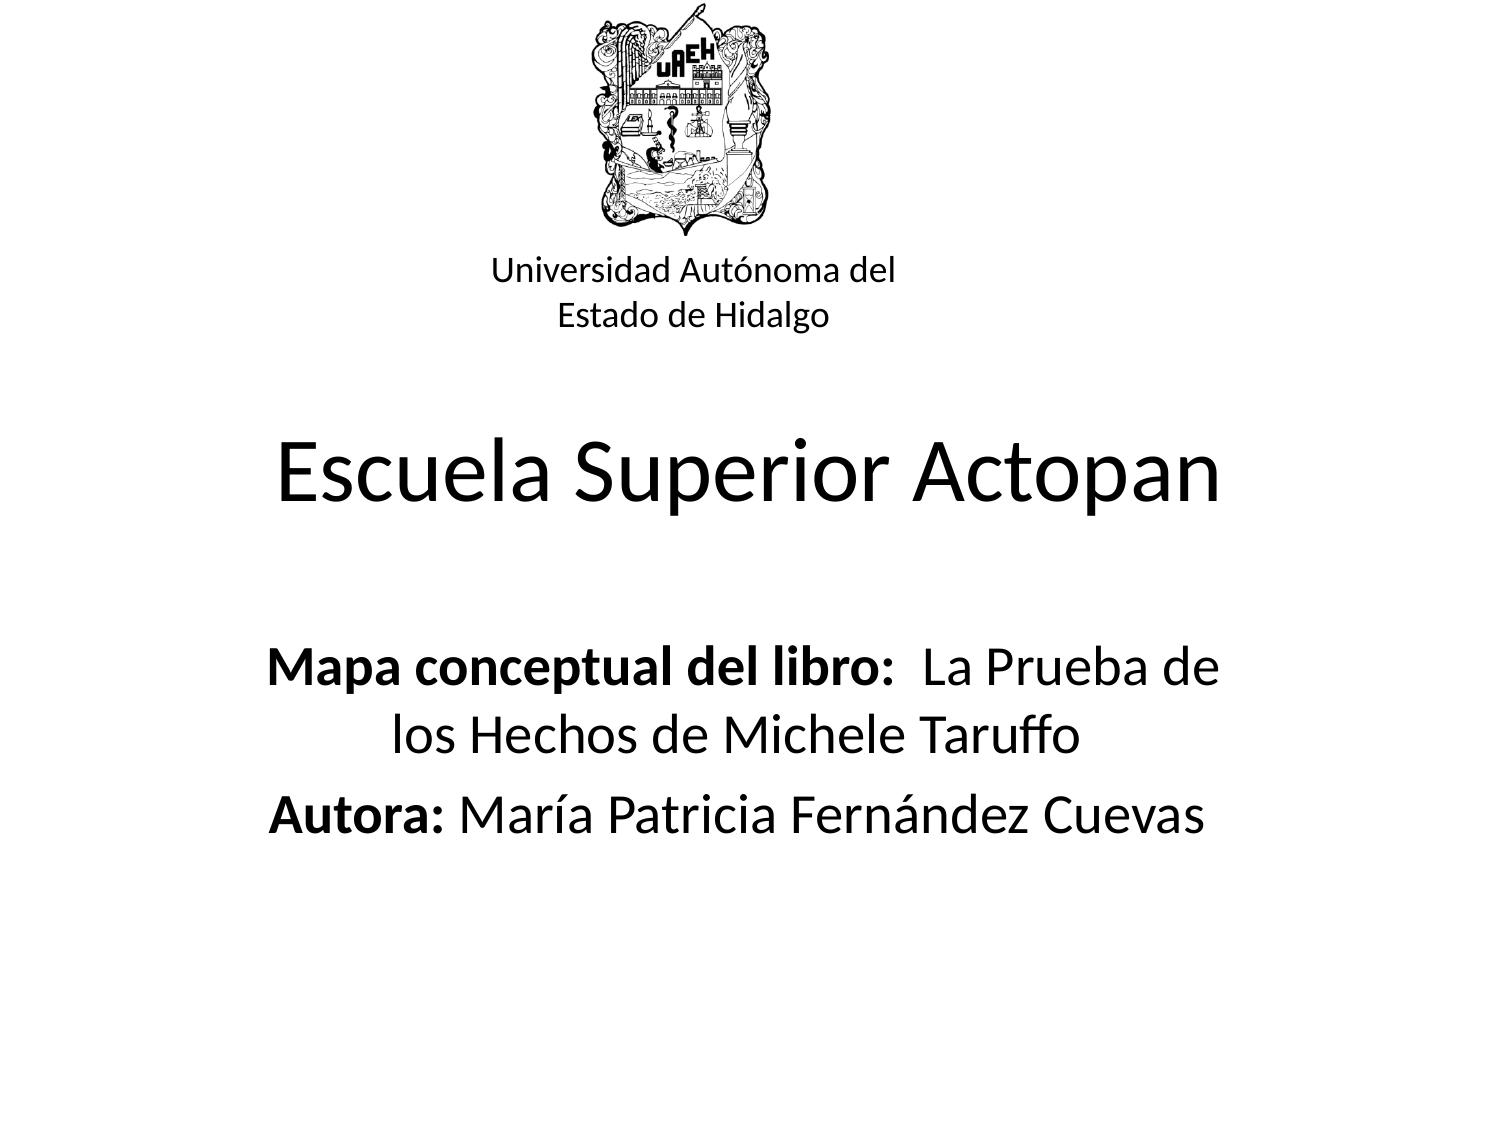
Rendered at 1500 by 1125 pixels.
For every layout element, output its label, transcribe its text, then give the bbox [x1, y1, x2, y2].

picture [584, 0, 780, 238]
text_box Universidad Autónoma del Estado de Hidalgo [457, 237, 930, 343]
subtitle Mapa conceptual del libro: La Prueba de los Hechos de Michele Taruffo Autora: María Patricia Fernández Cuevas [218, 621, 1269, 941]
title Escuela Superior Actopan [112, 343, 1388, 585]
